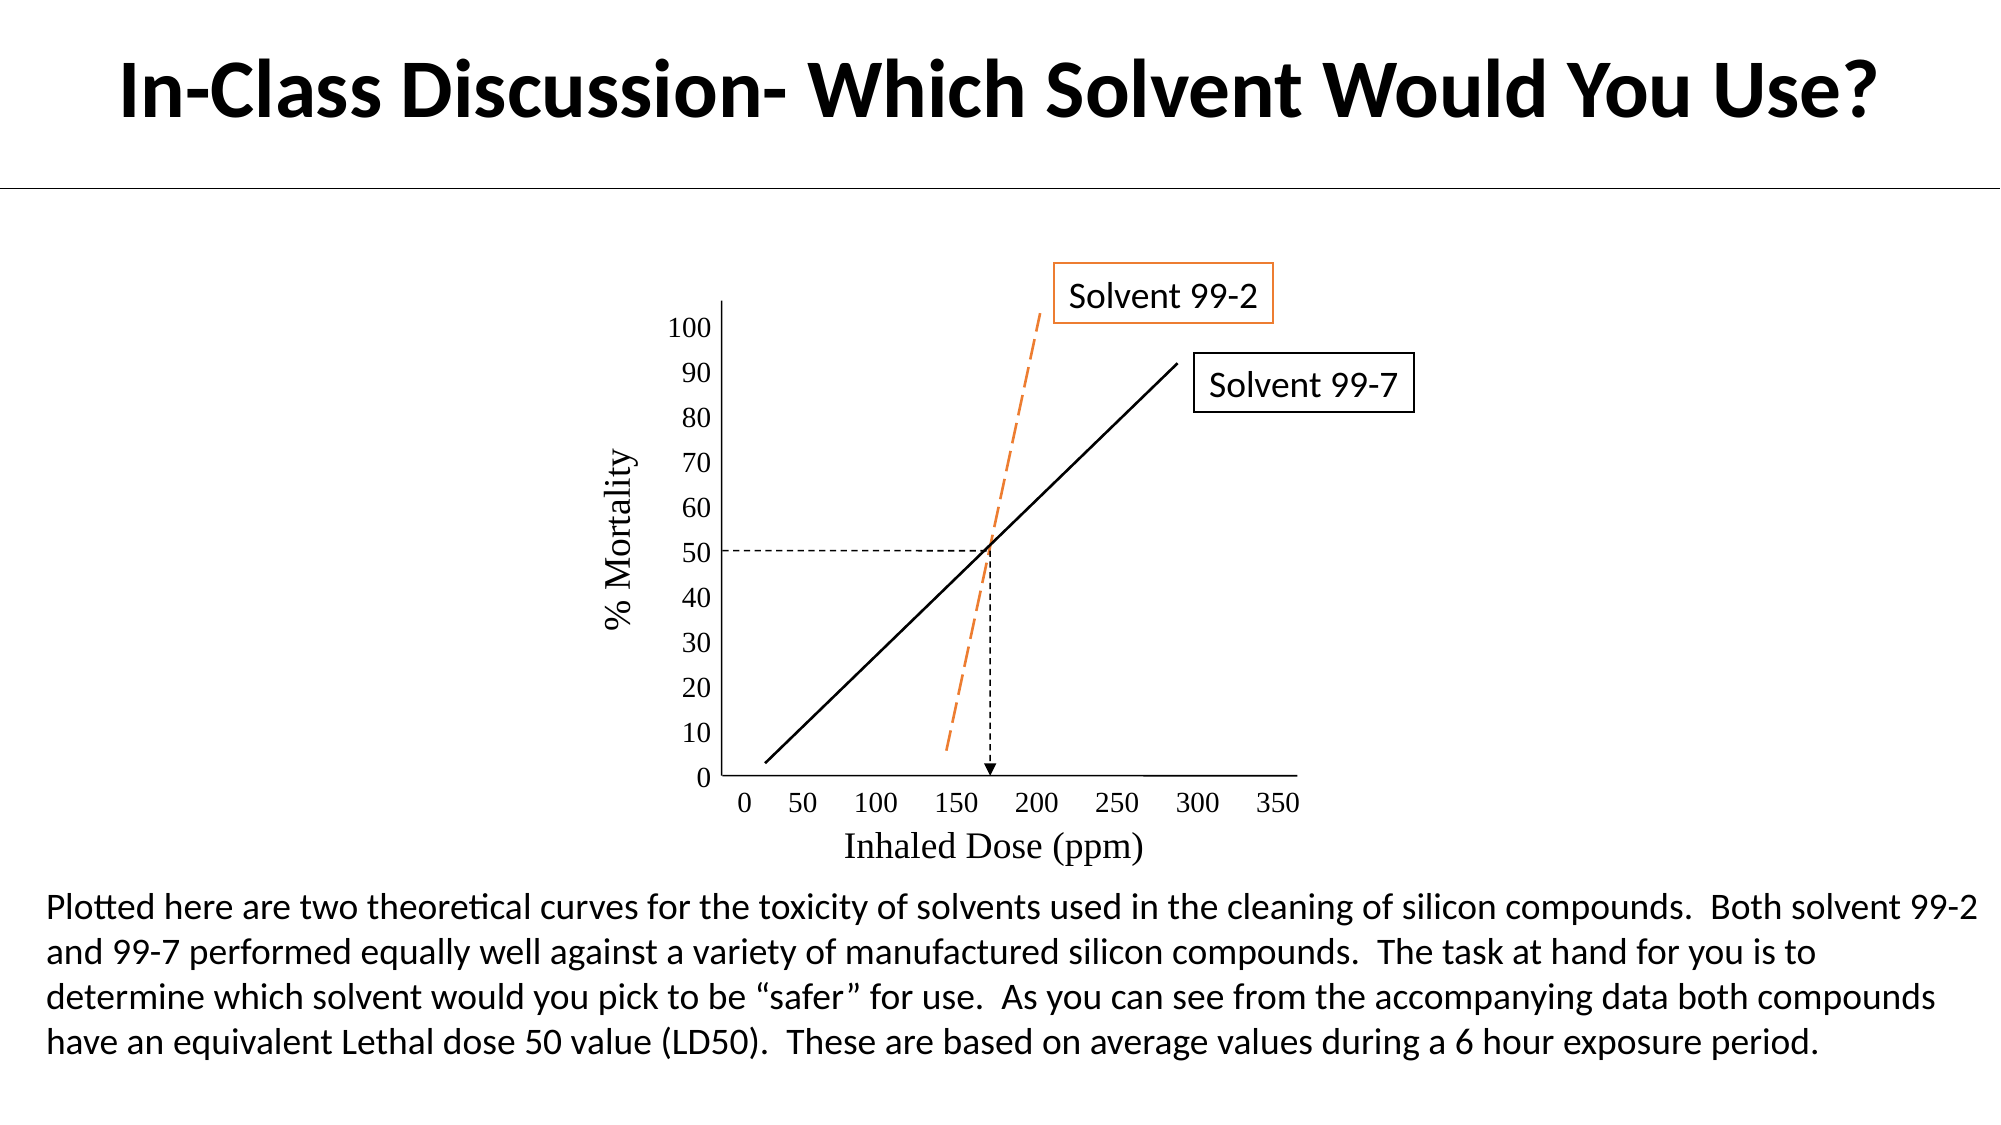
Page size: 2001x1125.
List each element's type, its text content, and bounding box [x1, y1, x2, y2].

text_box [584, 263, 1416, 874]
text_box Plotted here are two theoretical curves for the toxicity of solvents used in the cleaning of silicon compounds. Both solvent 99-2 and 99-7 performed equally well against a variety of manufactured silicon compounds. The task at hand for you is to determine which solvent would you pick to be “safer” for use. As you can see from the accompanying data both compounds have an equivalent Lethal dose 50 value (LD50). These are based on average values during a 6 hour exposure period. [31, 874, 2000, 1115]
text_box In-Class Discussion- Which Solvent Would You Use? [103, 26, 1897, 142]
